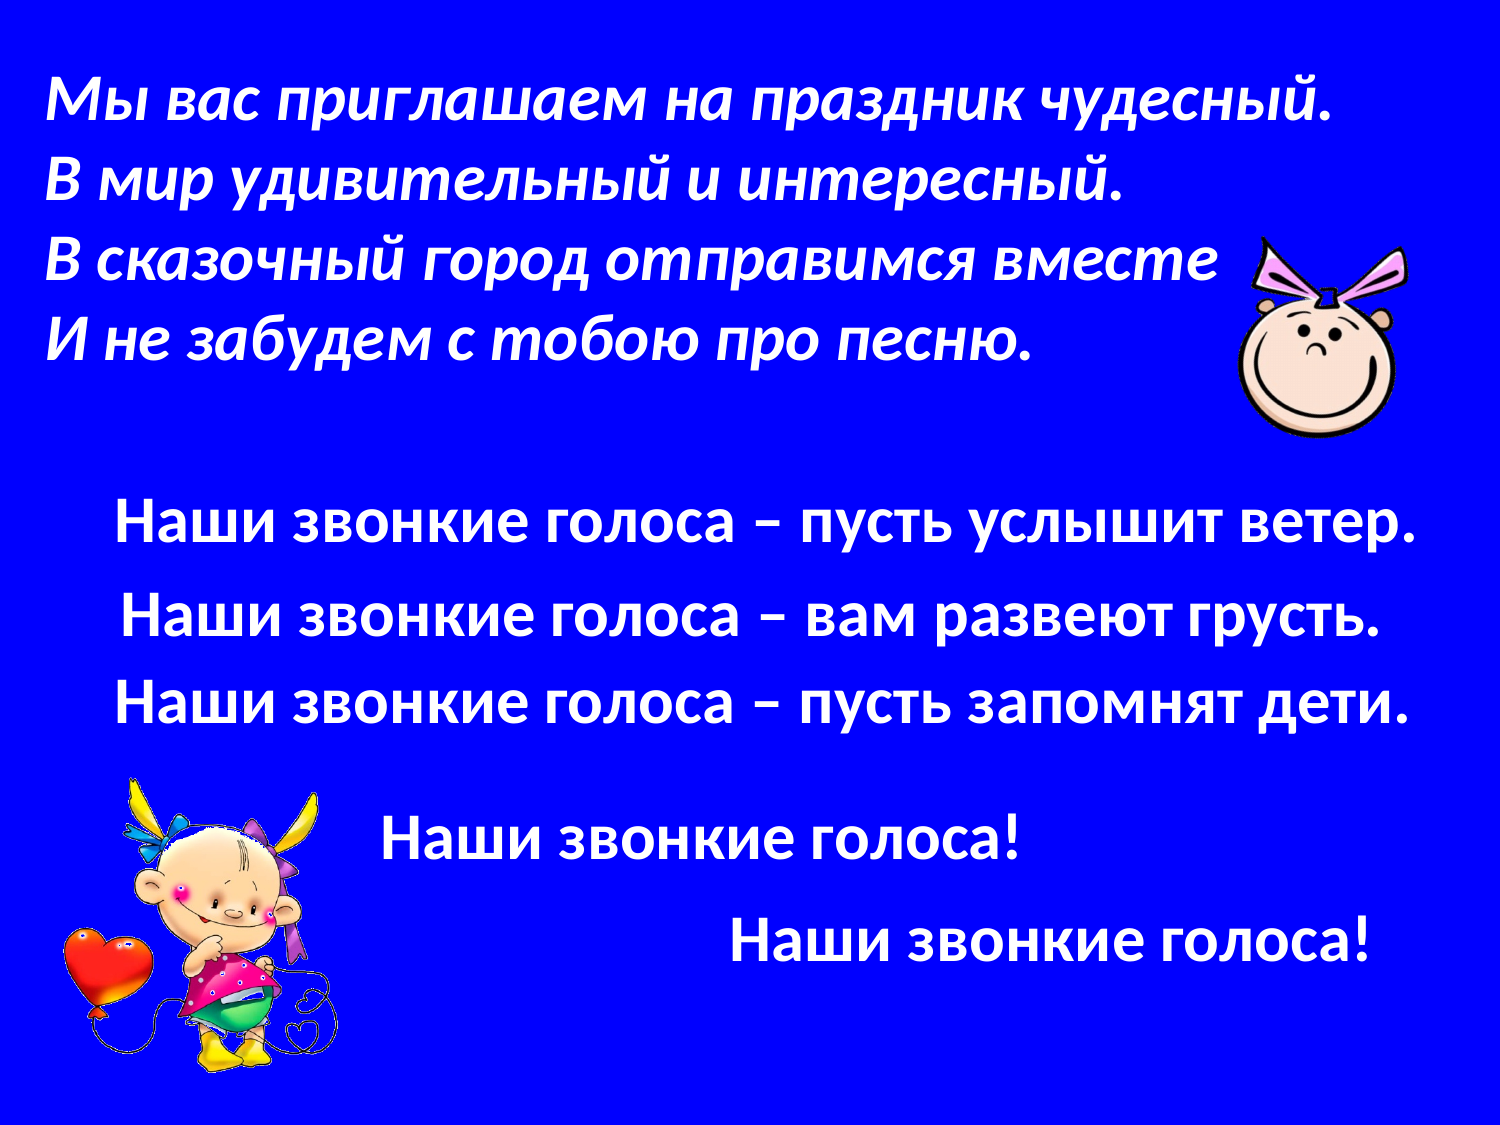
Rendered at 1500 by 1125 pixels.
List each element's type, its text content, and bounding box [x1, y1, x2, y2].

text_box Наши звонкие голоса! [365, 785, 1040, 880]
picture [1184, 188, 1453, 471]
picture [58, 773, 347, 1079]
text_box Наши звонкие голоса – пусть запомнят дети. [99, 649, 1428, 745]
text_box Наши звонкие голоса – пусть услышит ветер. [99, 468, 1449, 564]
text_box Наши звонкие голоса! [715, 887, 1389, 983]
text_box Наши звонкие голоса – вам развеют грусть. [105, 562, 1399, 649]
text_box Мы вас приглашаем на праздник чудесный. В мир удивительный и интересный. В сказочный город отправимся вместе И не забудем с тобою про песню. [29, 46, 1352, 382]
